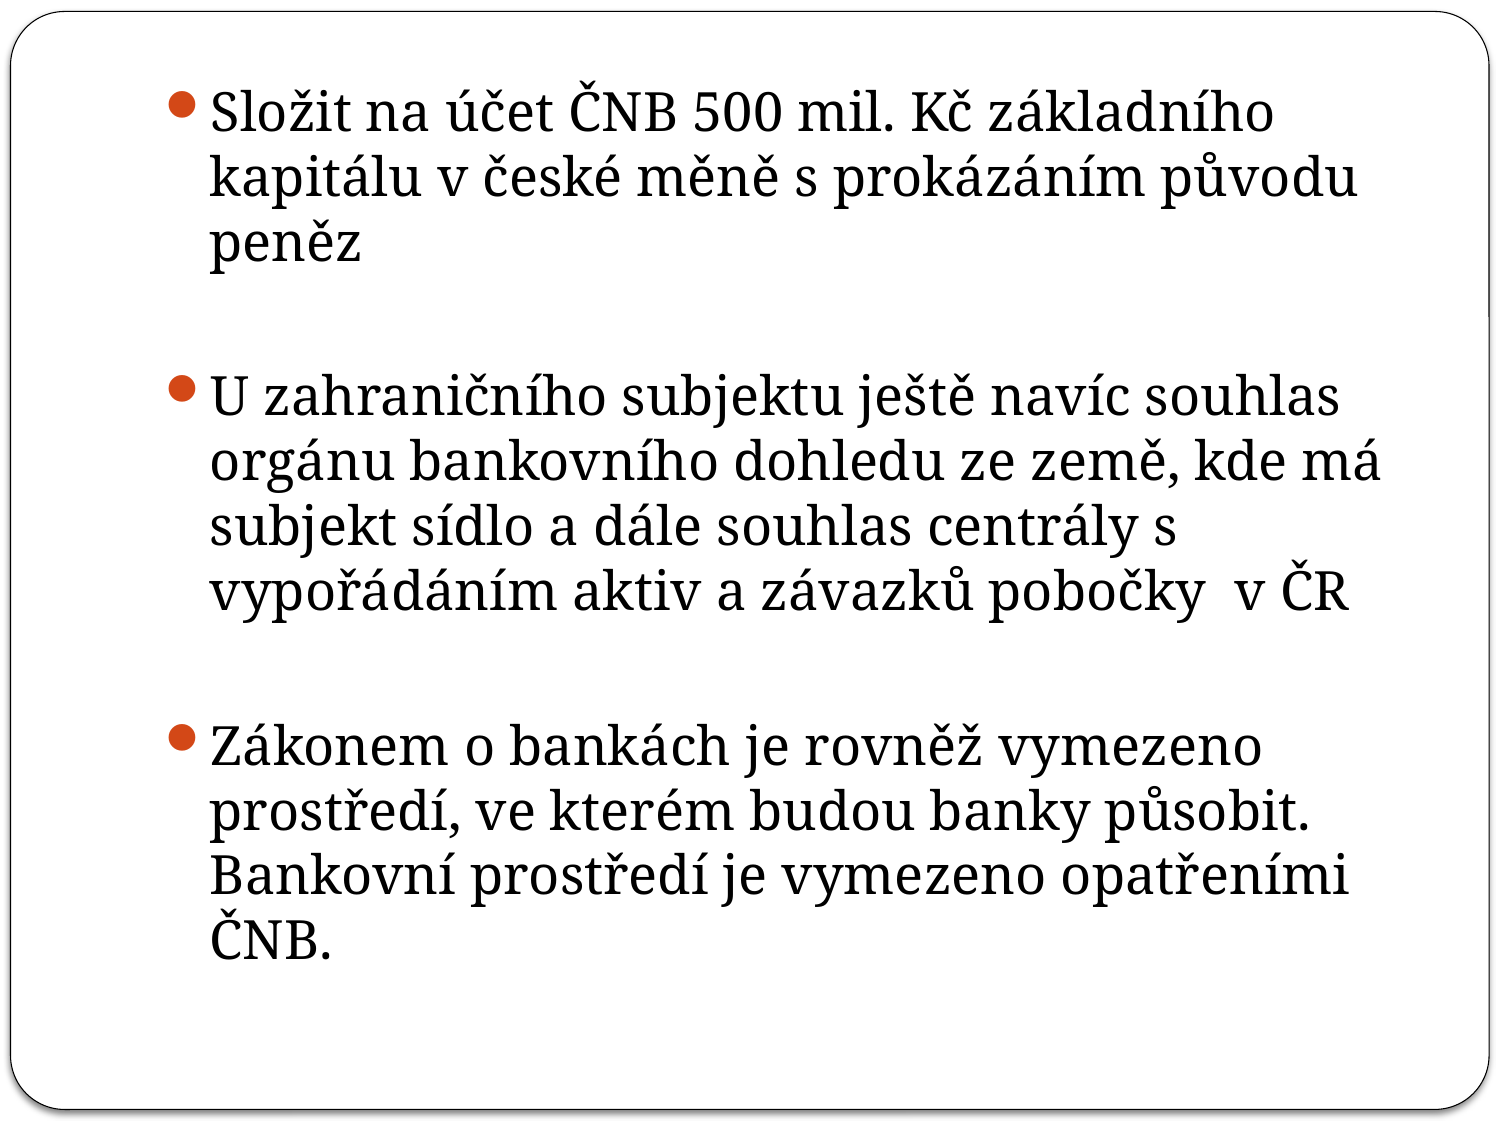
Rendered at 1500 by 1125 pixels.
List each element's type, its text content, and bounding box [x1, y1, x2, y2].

list Složit na účet ČNB 500 mil. Kč základního kapitálu v české měně s prokázáním původu peněz U zahraničního subjektu ještě navíc souhlas orgánu bankovního dohledu ze země, kde má subjekt sídlo a dále souhlas centrály s vypořádáním aktiv a závazků pobočky v ČR Zákonem o bankách je rovněž vymezeno prostředí, ve kterém budou banky působit. Bankovní prostředí je vymezeno opatřeními ČNB. [150, 70, 1425, 988]
